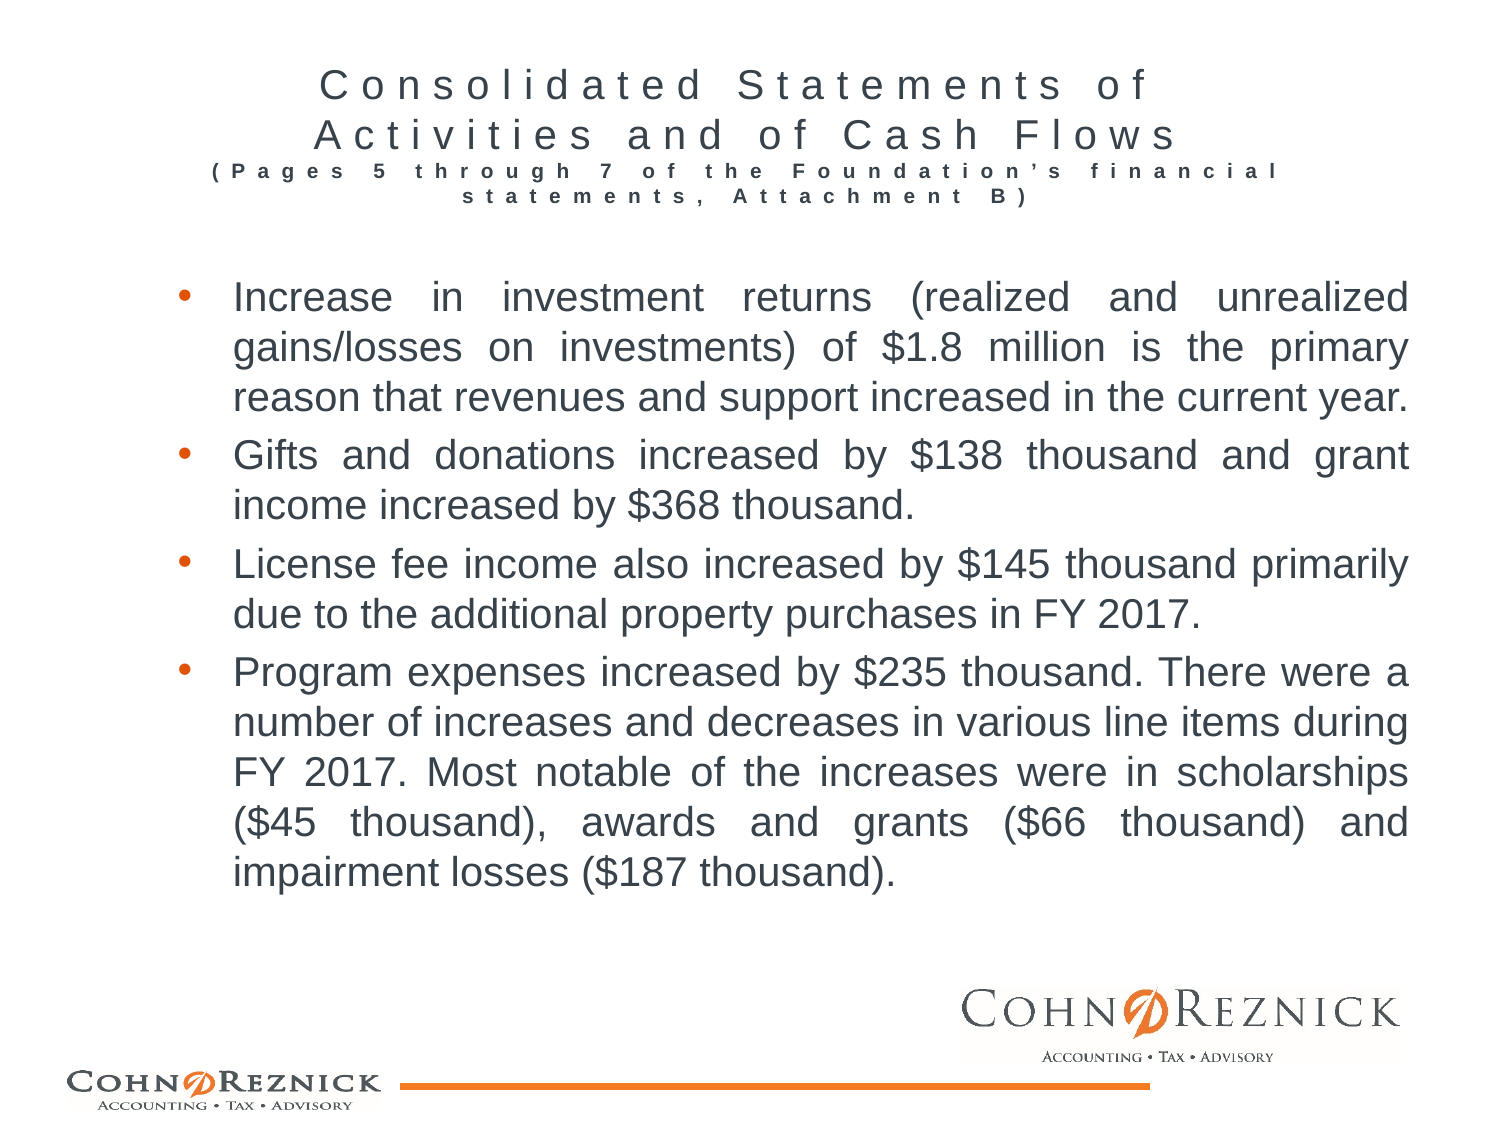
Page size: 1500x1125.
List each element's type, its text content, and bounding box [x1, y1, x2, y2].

picture [962, 987, 1401, 1062]
title Consolidated Statements of Activities and of Cash Flows (Pages 5 through 7 of the Foundation’s financial statements, Attachment B) [75, 50, 1425, 238]
list Increase in investment returns (realized and unrealized gains/losses on investments) of $1.8 million is the primary reason that revenues and support increased in the current year. Gifts and donations increased by $138 thousand and grant income increased by $368 thousand. License fee income also increased by $145 thousand primarily due to the additional property purchases in FY 2017. Program expenses increased by $235 thousand. There were a number of increases and decreases in various line items during FY 2017. Most notable of the increases were in scholarships ($45 thousand), awards and grants ($66 thousand) and impairment losses ($187 thousand). [162, 262, 1426, 926]
picture [67, 1070, 381, 1110]
